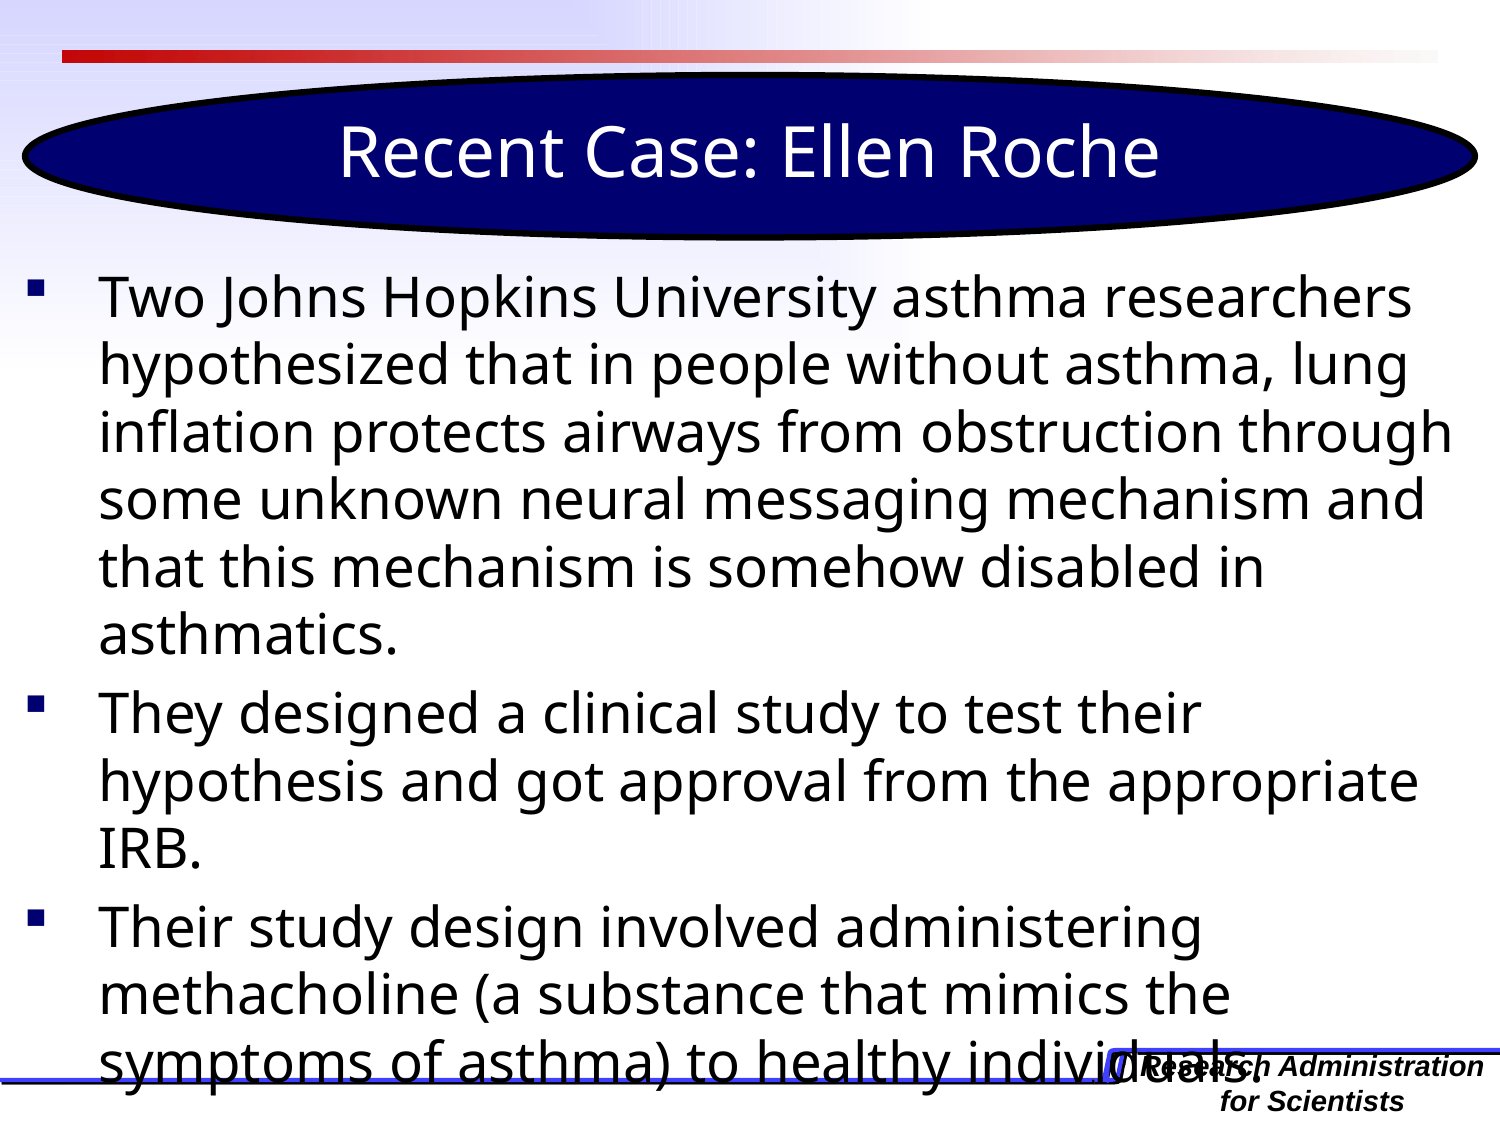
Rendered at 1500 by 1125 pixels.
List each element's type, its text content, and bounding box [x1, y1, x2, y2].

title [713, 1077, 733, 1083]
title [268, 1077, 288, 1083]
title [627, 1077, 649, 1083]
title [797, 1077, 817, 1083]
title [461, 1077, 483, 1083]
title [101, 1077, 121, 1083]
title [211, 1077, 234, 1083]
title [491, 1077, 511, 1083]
picture [62, 50, 1438, 63]
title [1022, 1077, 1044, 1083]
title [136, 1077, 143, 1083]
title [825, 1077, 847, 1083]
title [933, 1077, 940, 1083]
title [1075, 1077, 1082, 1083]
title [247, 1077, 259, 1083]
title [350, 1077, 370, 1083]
list Two Johns Hopkins University asthma researchers hypothesized that in people without asthma, lung inflation protects airways from obstruction through some unknown neural messaging mechanism and that this mechanism is somehow disabled in asthmatics. They designed a clinical study to test their hypothesis and got approval from the appropriate IRB. Their study design involved administering methacholine (a substance that mimics the symptoms of asthma) to healthy individuals. [0, 161, 1500, 776]
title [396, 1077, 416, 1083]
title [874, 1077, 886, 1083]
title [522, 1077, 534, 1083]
text_box Recent Case: Ellen Roche [24, 74, 1475, 238]
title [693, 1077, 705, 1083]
